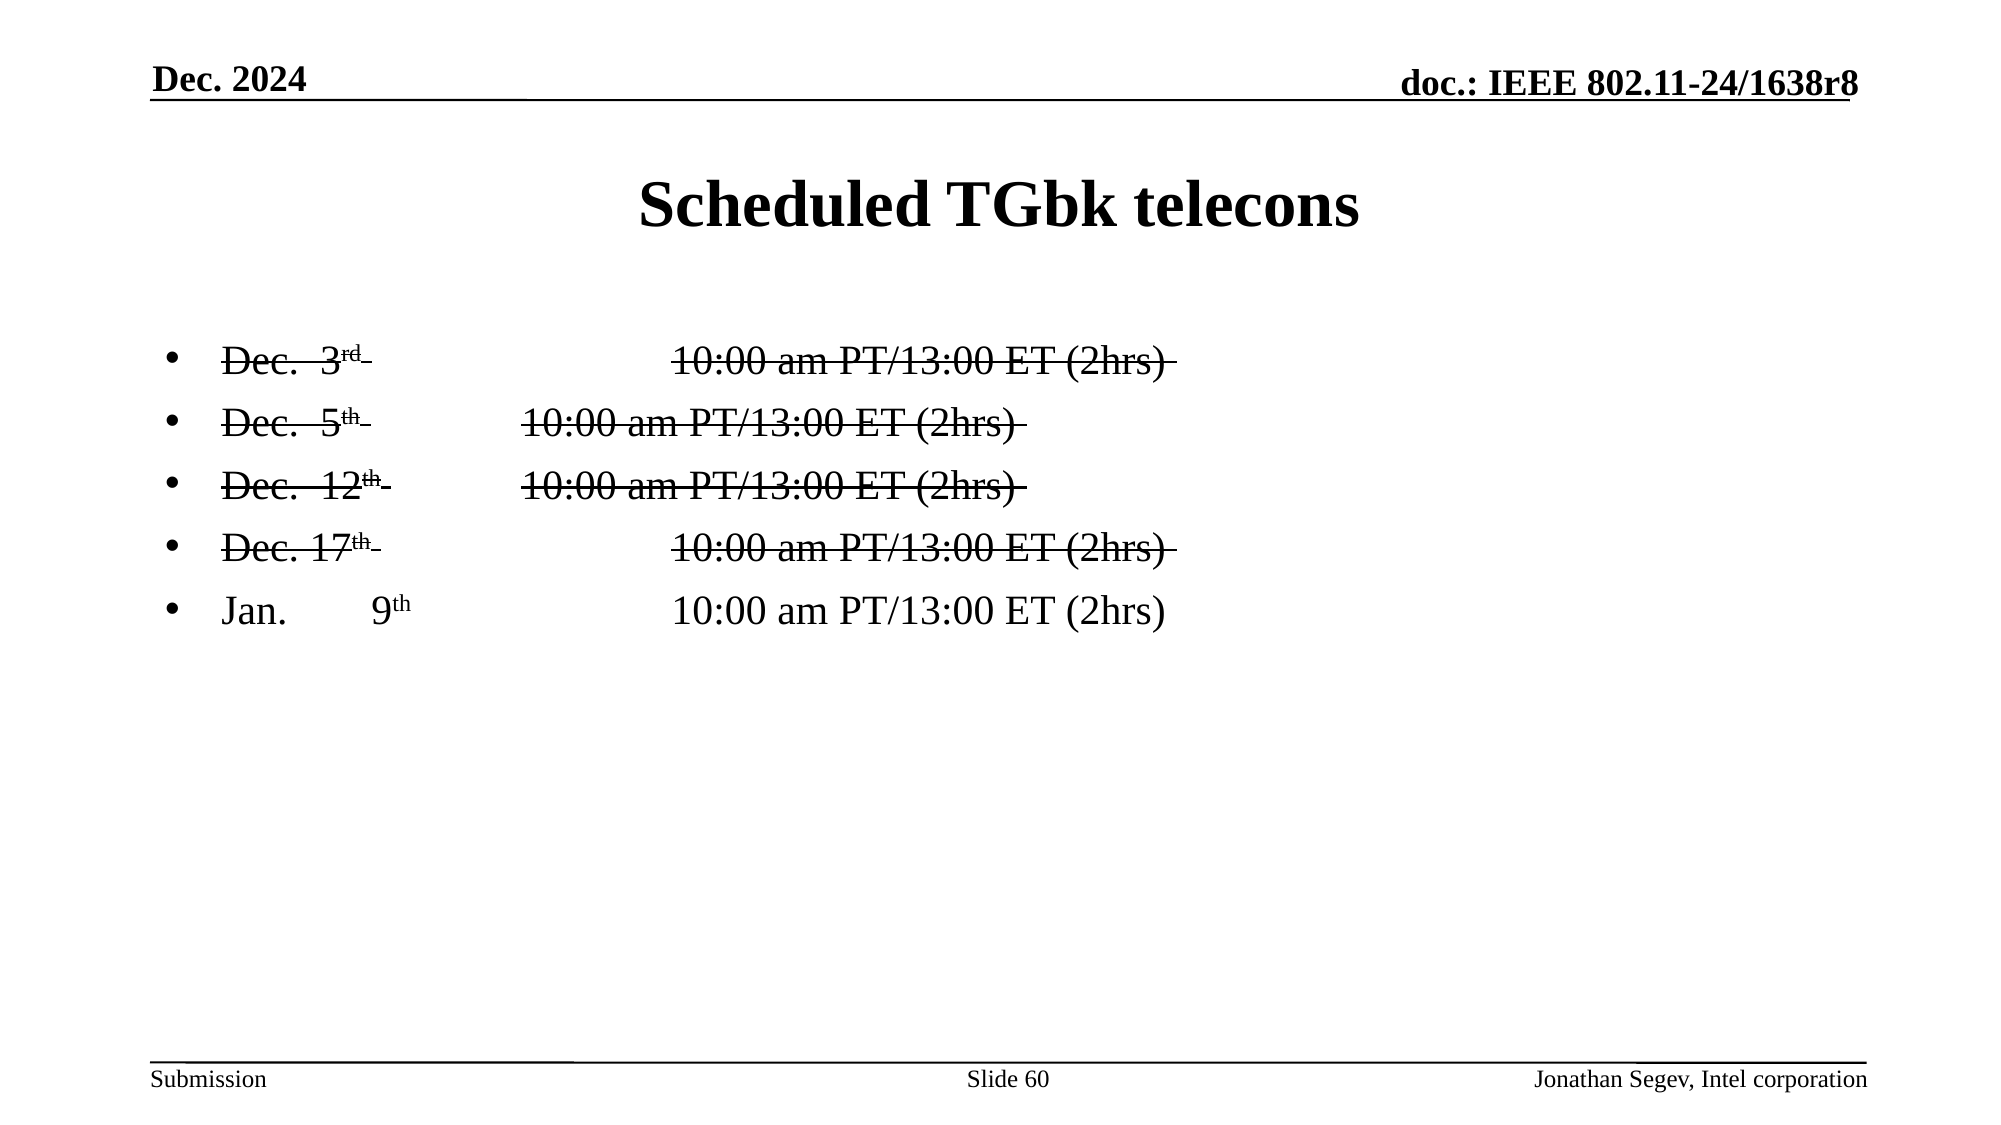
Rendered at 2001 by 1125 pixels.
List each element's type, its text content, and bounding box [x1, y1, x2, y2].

footer Jonathan Segev, Intel corporation [1171, 1061, 1869, 1093]
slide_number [152, 54, 563, 100]
slide_number Slide 60 [950, 1061, 1067, 1123]
title Scheduled TGbk telecons [149, 112, 1850, 288]
list Dec. 3rd 10:00 am PT/13:00 ET (2hrs) Dec. 5th 10:00 am PT/13:00 ET (2hrs) Dec. 12th 10:00 am PT/13:00 ET (2hrs) Dec. 17th 10:00 am PT/13:00 ET (2hrs) Jan. 9th 10:00 am PT/13:00 ET (2hrs) [149, 324, 1850, 1000]
